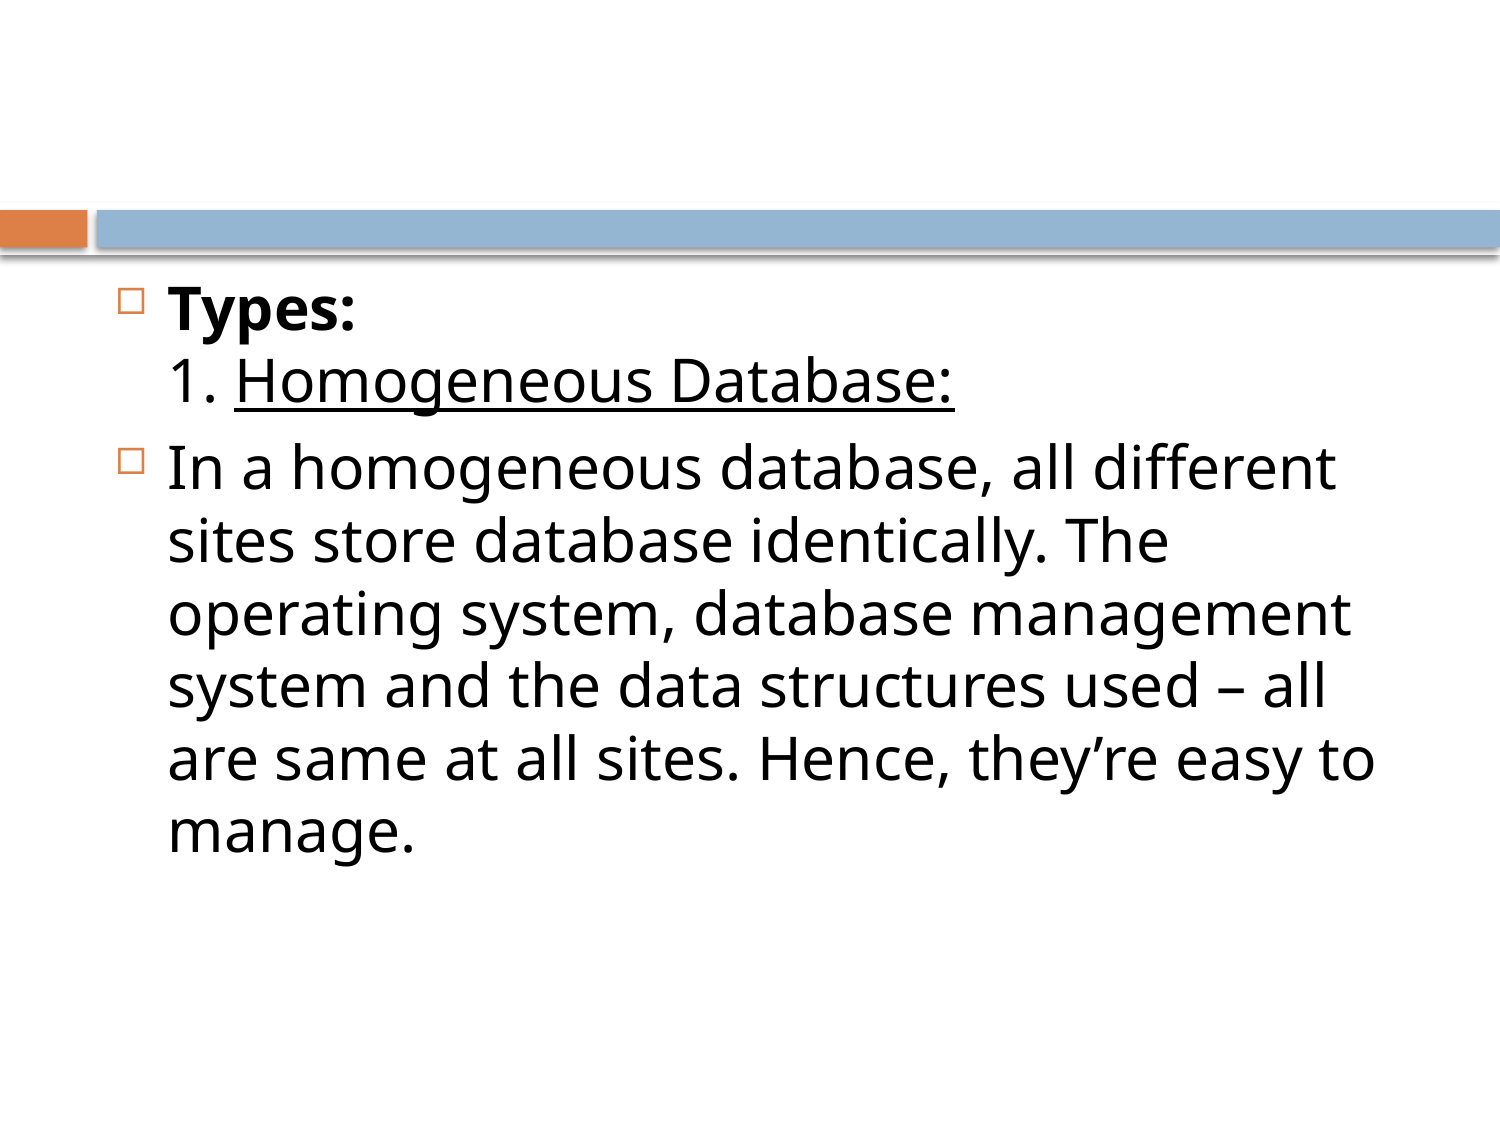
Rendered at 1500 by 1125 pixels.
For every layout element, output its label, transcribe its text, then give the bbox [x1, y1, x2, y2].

list Types: 1. Homogeneous Database: In a homogeneous database, all different sites store database identically. The operating system, database management system and the data structures used – all are same at all sites. Hence, they’re easy to manage. [100, 262, 1438, 1000]
